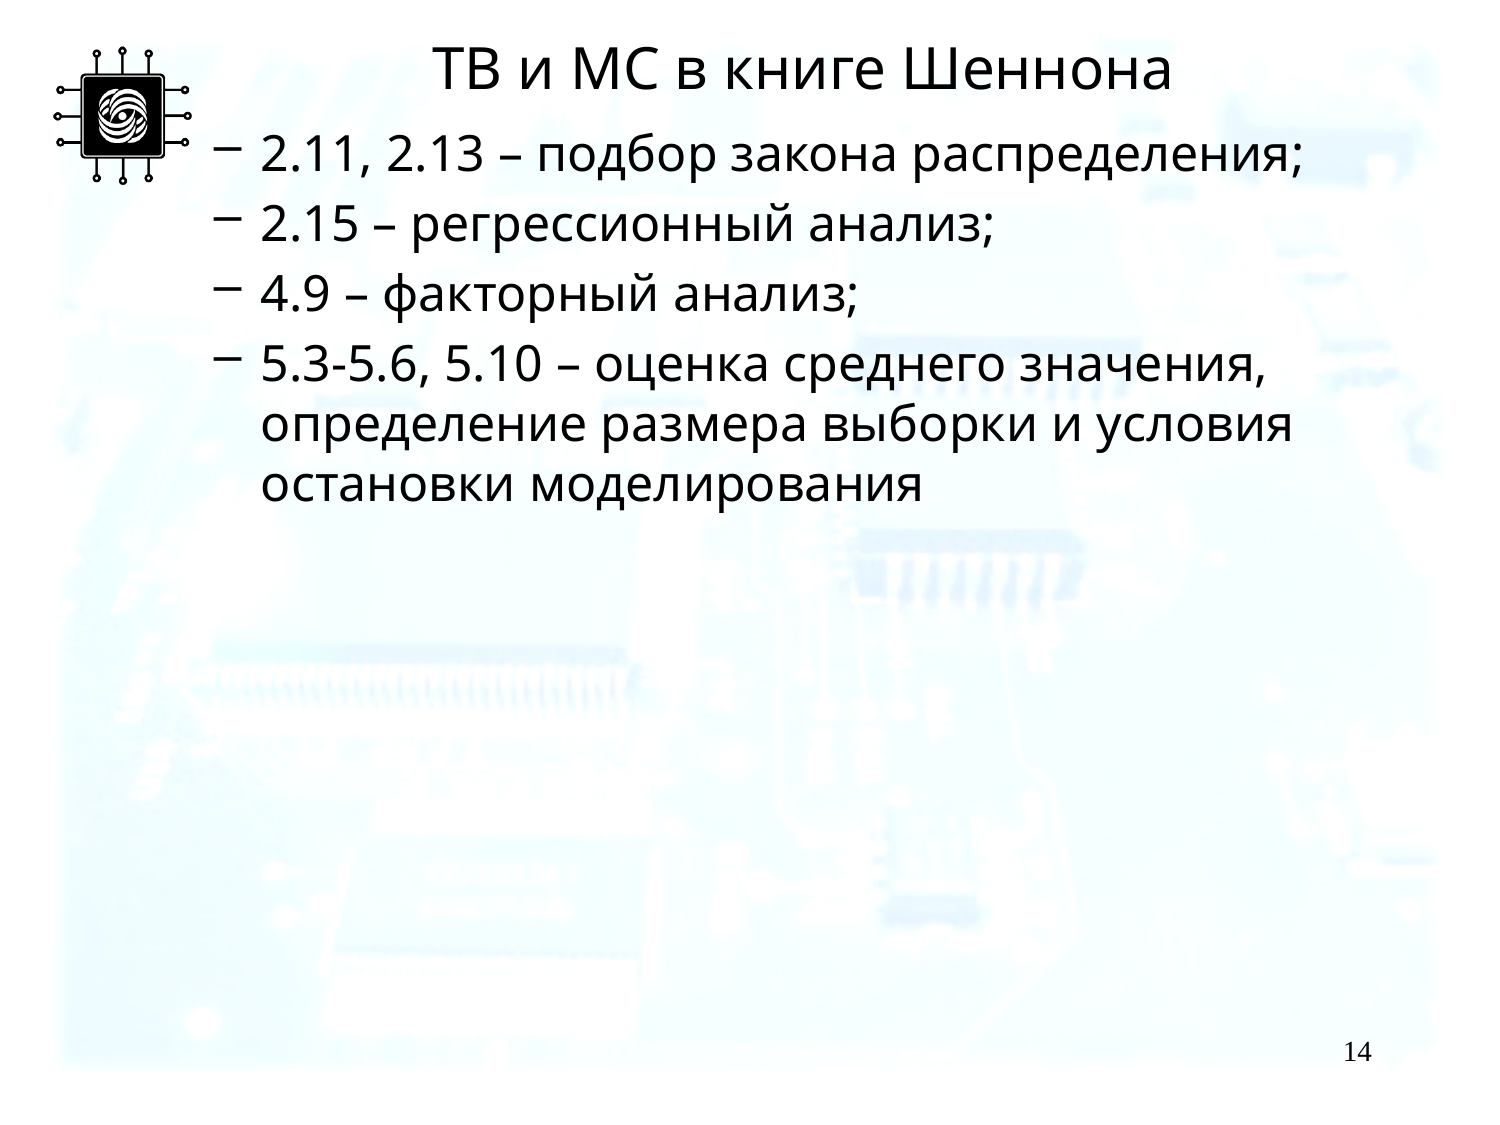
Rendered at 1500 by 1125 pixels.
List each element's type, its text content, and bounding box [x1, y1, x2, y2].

slide_number 14 [1187, 1025, 1388, 1100]
picture [53, 46, 192, 185]
list 2.11, 2.13 – подбор закона распределения; 2.15 – регрессионный анализ; 4.9 – факторный анализ; 5.3-5.6, 5.10 – оценка среднего значения, определение размера выборки и условия остановки моделирования [123, 113, 1399, 1106]
title ТВ и МС в книге Шеннона [218, 19, 1388, 113]
